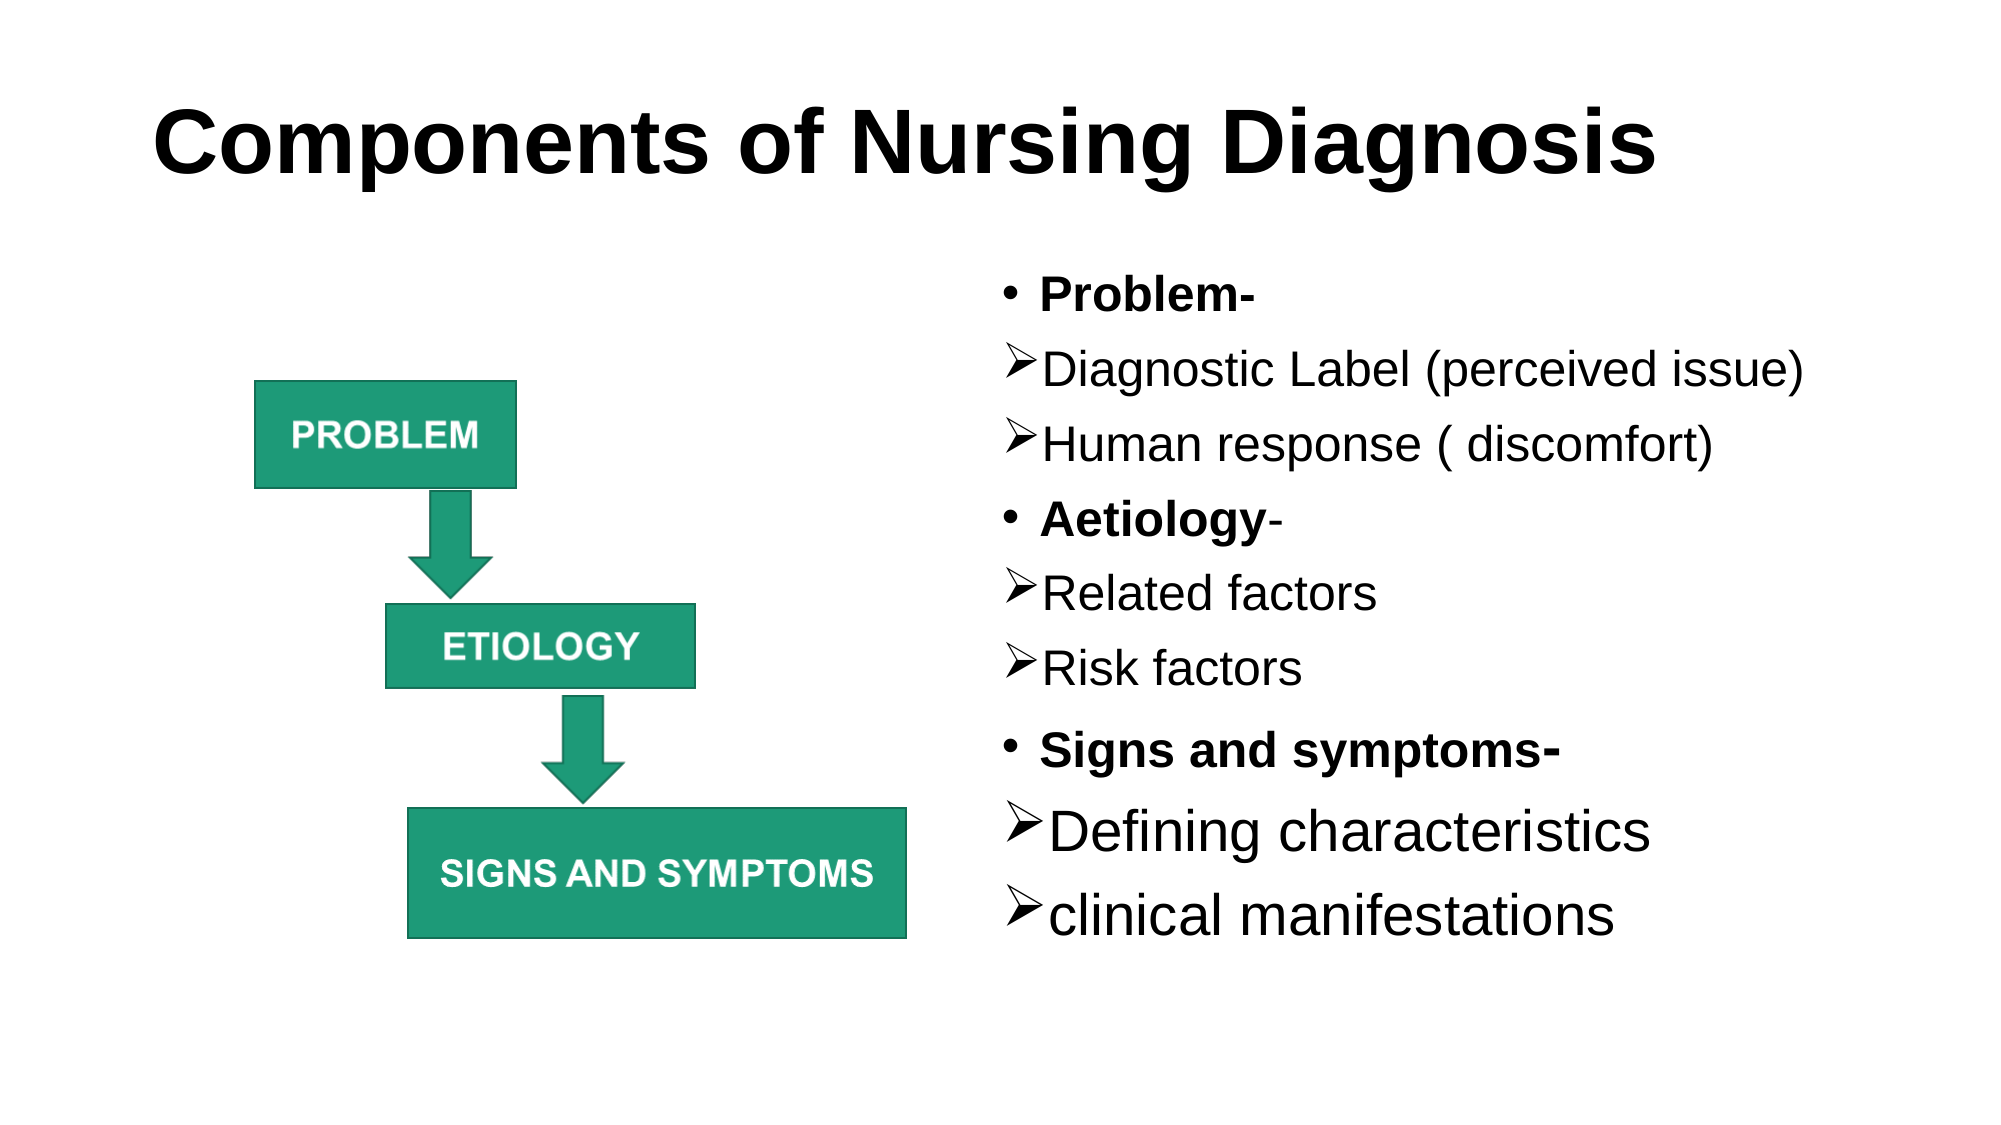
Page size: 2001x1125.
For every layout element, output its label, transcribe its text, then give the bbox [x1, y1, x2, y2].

list Problem- Diagnostic Label (perceived issue) Human response ( discomfort) Aetiology- Related factors Risk factors Signs and symptoms- Defining characteristics clinical manifestations [986, 260, 1863, 1014]
picture [407, 807, 907, 940]
title Components of Nursing Diagnosis [137, 26, 1863, 261]
picture [385, 603, 696, 693]
picture [540, 695, 626, 805]
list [254, 380, 517, 489]
picture [407, 490, 494, 600]
